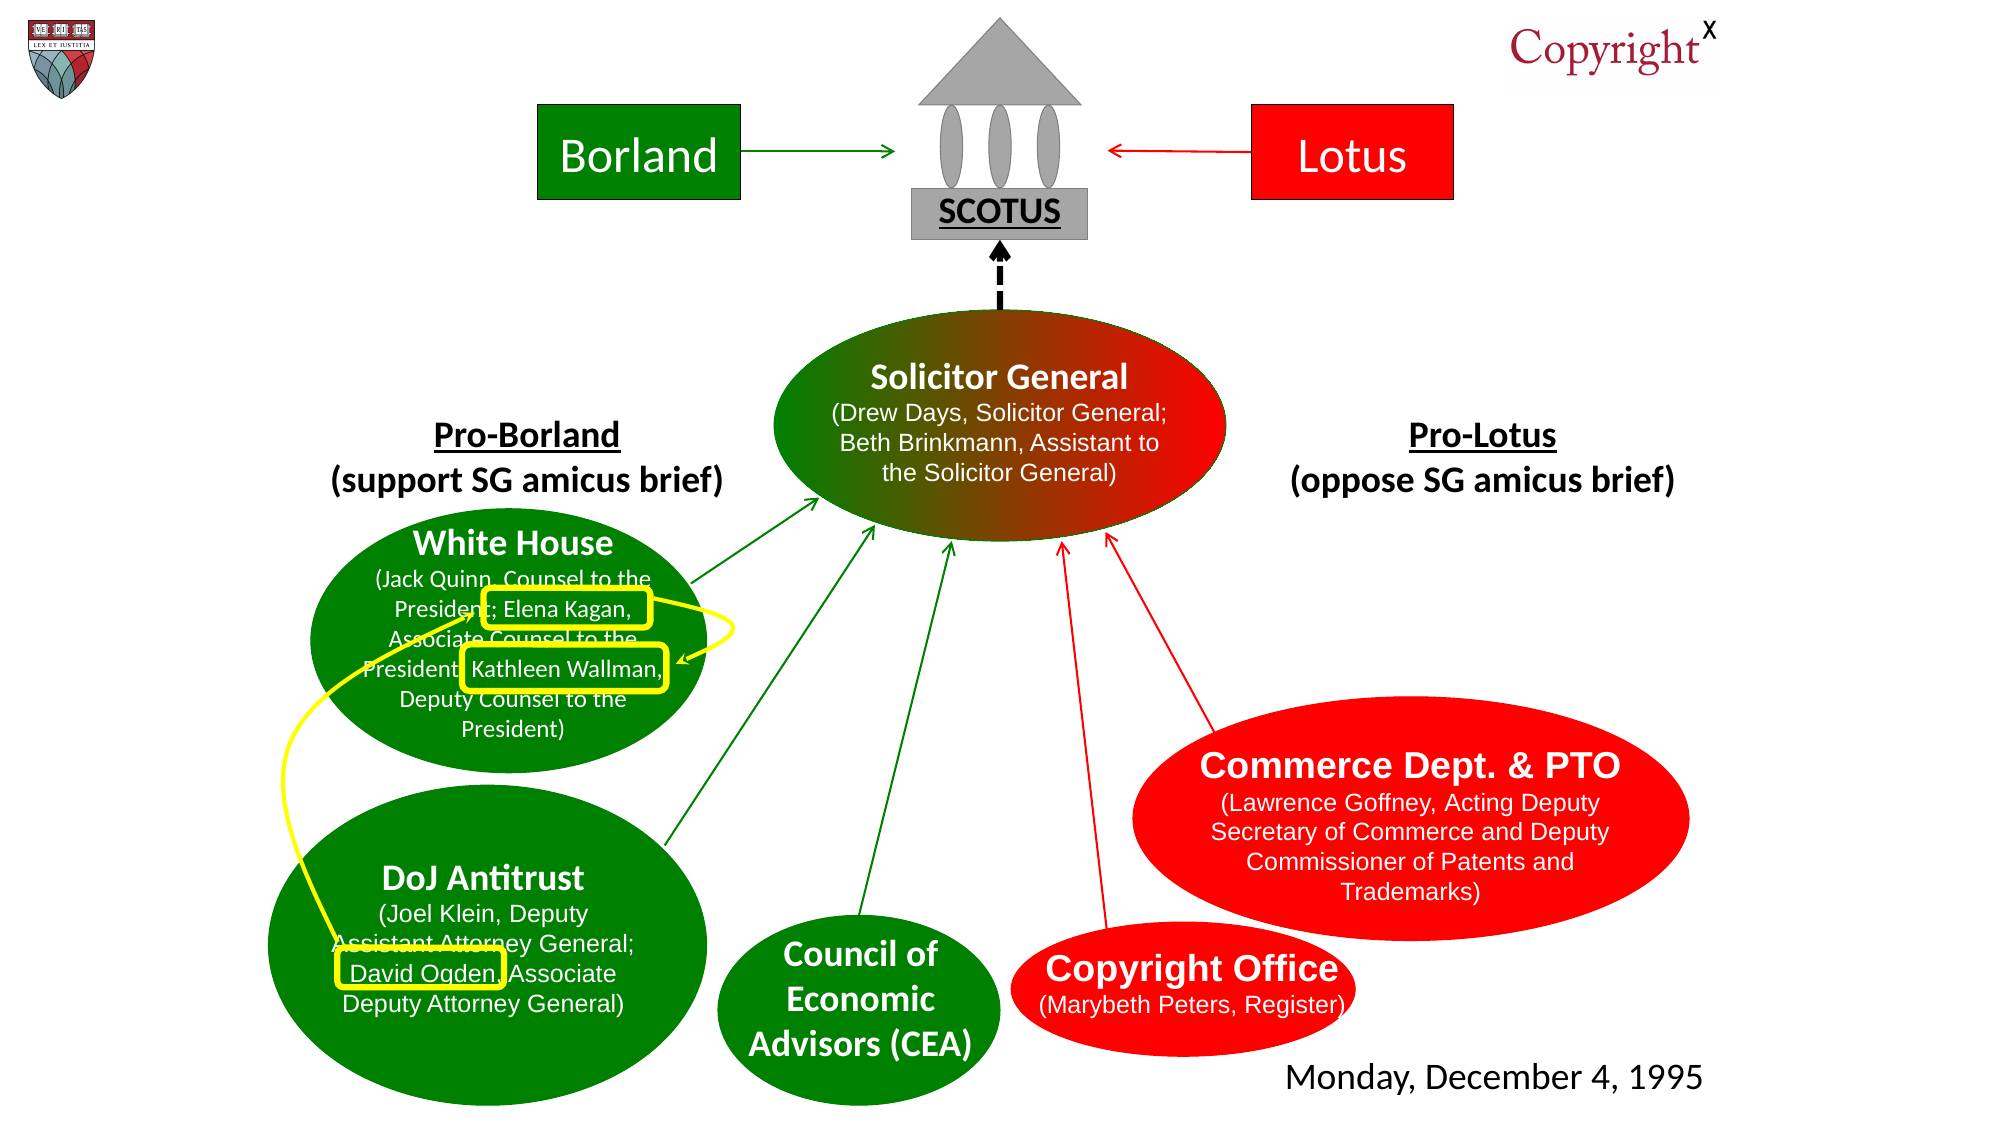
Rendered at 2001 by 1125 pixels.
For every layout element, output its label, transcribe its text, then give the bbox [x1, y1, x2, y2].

text_box [1040, 1027, 1327, 1057]
text_box Lotus [1251, 104, 1454, 200]
text_box Borland [537, 104, 741, 200]
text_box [858, 541, 952, 916]
text_box [336, 947, 505, 988]
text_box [1105, 531, 1215, 733]
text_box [828, 17, 1172, 240]
text_box Monday, December 4, 1995 [1269, 1044, 1720, 1105]
text_box [1216, 696, 1611, 733]
text_box Council of Economic Advisors (CEA) [710, 922, 1012, 1072]
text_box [664, 524, 875, 846]
text_box [751, 1072, 967, 1106]
text_box [310, 563, 348, 694]
text_box DoJ Antitrust (Joel Klein, Deputy Assistant Attorney General; David Ogden, Associate Deputy Attorney General) [313, 845, 654, 1025]
text_box [282, 612, 475, 943]
text_box [653, 597, 664, 630]
text_box Pro-Borland (support SG amicus brief) [301, 402, 754, 508]
text_box Copyright Office (Marybeth Peters, Register) [957, 936, 1427, 1027]
text_box [805, 914, 913, 922]
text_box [774, 309, 1226, 542]
text_box [461, 643, 664, 692]
text_box [267, 784, 708, 1106]
text_box [1646, 752, 1690, 885]
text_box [690, 497, 820, 584]
text_box Commerce Dept. & PTO (Lawrence Goffney, Acting Deputy Secretary of Commerce and Deputy Commissioner of Patents and Trademarks) [1176, 733, 1646, 914]
text_box [1108, 921, 1290, 936]
text_box Pro-Lotus (oppose SG amicus brief) [1257, 402, 1709, 508]
text_box White House (Jack Quinn, Counsel to the President; Elena Kagan, Associate Counsel to the President; Kathleen Wallman, Deputy Counsel to the President) [348, 510, 679, 750]
text_box [1236, 914, 1586, 941]
picture [28, 20, 95, 99]
text_box [1132, 752, 1176, 885]
text_box [482, 587, 651, 629]
text_box [415, 750, 622, 774]
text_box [1061, 541, 1108, 937]
picture [1509, 19, 1718, 95]
